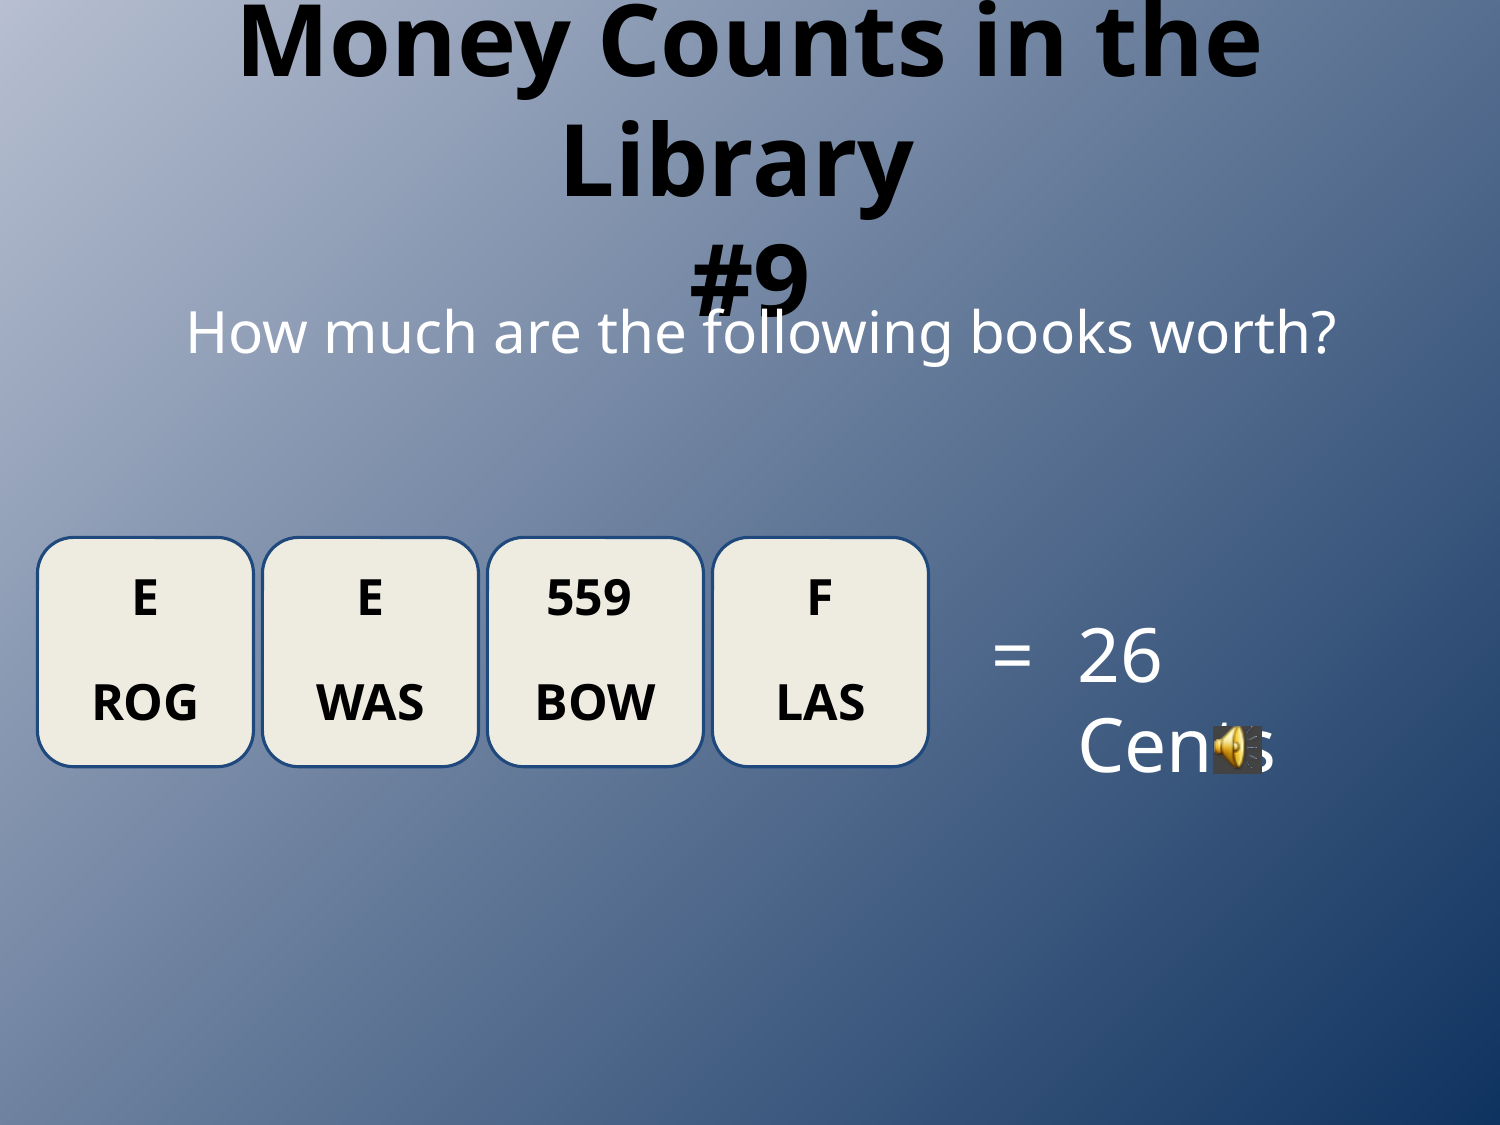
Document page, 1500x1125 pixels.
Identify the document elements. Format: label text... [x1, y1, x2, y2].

text_box F LAS [737, 549, 904, 745]
title Money Counts in the Library #9 [75, 62, 1425, 250]
text_box [37, 537, 254, 767]
text_box E ROG [62, 549, 229, 745]
text_box 26 Cents [1062, 599, 1388, 795]
text_box E WAS [287, 549, 454, 745]
text_box [712, 537, 929, 767]
list How much are the following books worth? [75, 287, 1425, 1060]
text_box = [976, 599, 1050, 705]
text_box [487, 537, 704, 767]
picture [1212, 724, 1263, 776]
text_box 559 BOW [512, 549, 679, 745]
text_box [262, 537, 479, 767]
